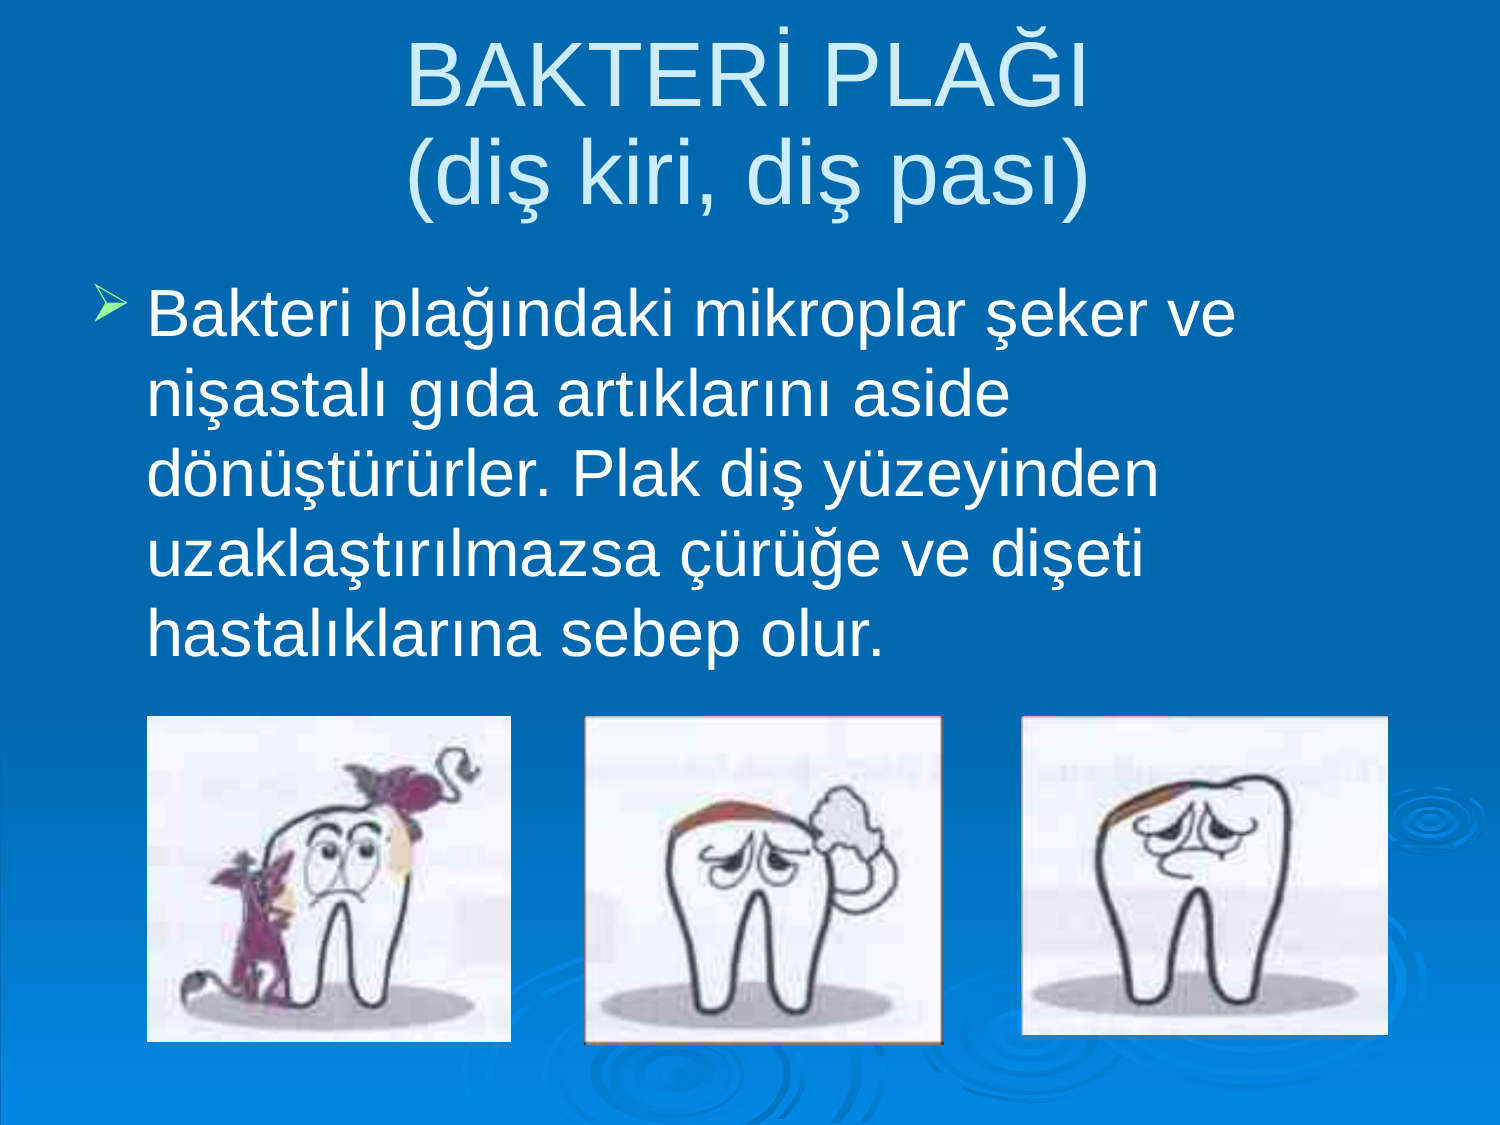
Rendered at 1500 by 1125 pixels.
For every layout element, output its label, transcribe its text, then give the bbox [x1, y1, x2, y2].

list Bakteri plağındaki mikroplar şeker ve nişastalı gıda artıklarını aside dönüştürürler. Plak diş yüzeyinden uzaklaştırılmazsa çürüğe ve dişeti hastalıklarına sebep olur. [74, 262, 1426, 994]
title BAKTERİ PLAĞI (diş kiri, diş pası) [72, 16, 1426, 233]
picture [147, 715, 512, 1043]
picture [584, 715, 944, 1046]
picture [1021, 715, 1388, 1036]
